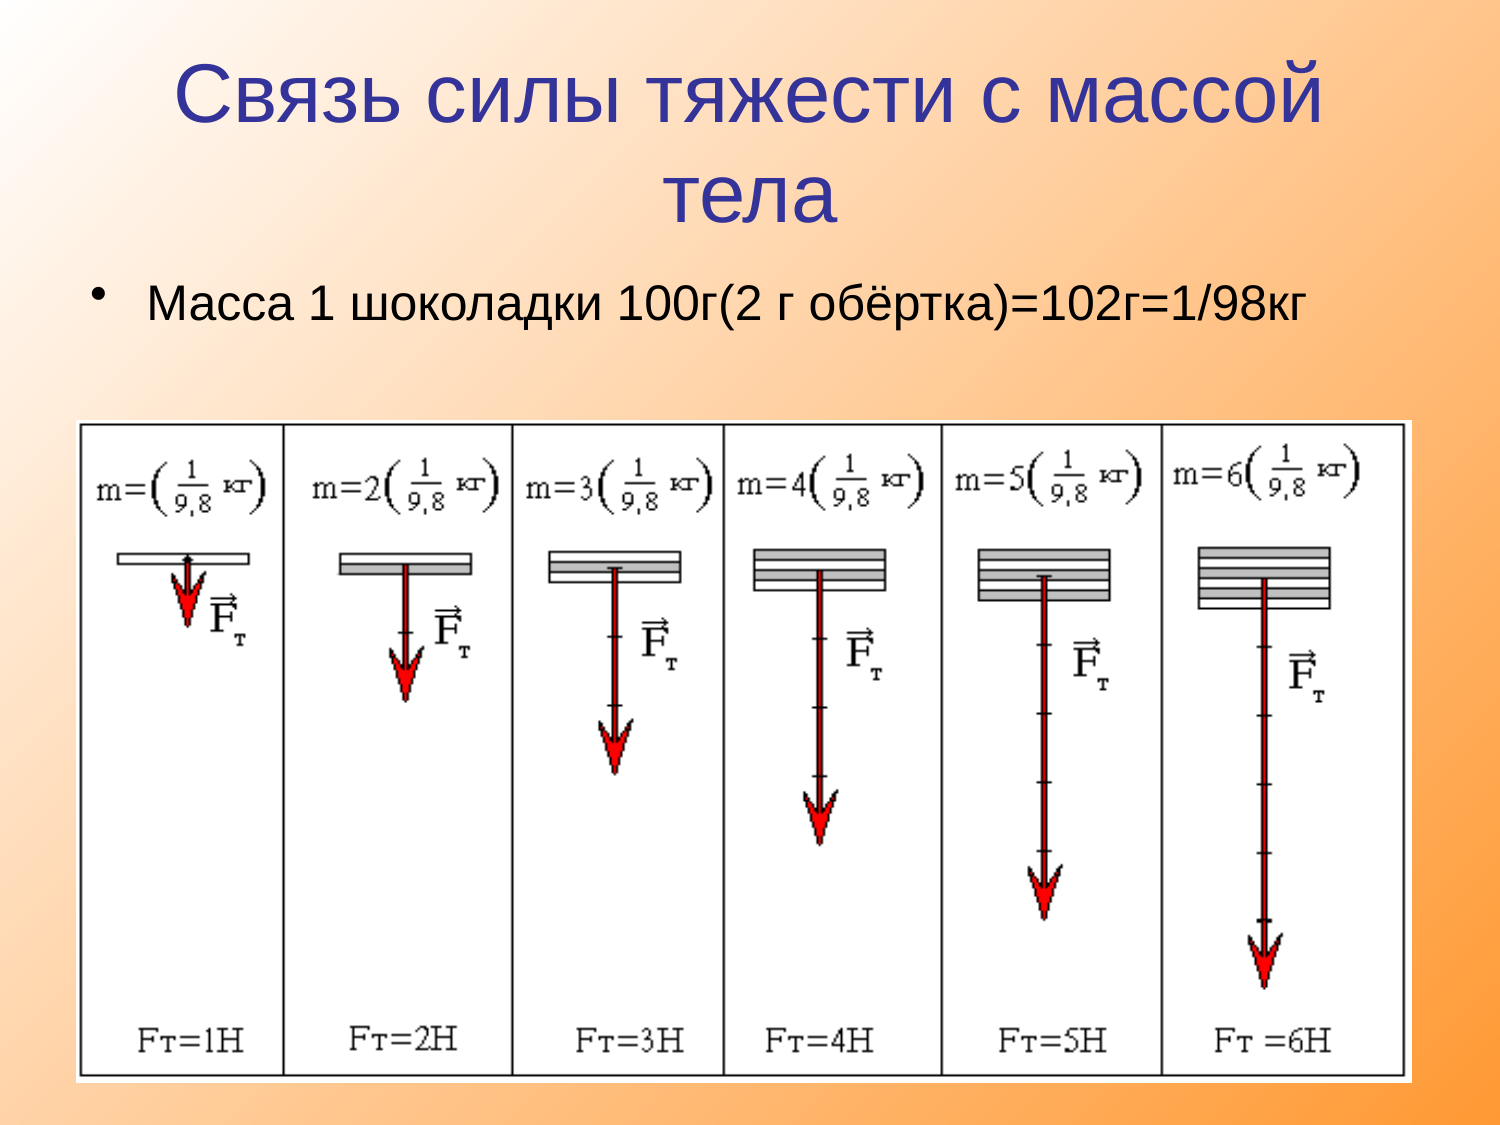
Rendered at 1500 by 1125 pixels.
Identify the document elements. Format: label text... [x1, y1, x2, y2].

list Масса 1 шоколадки 100г(2 г обёртка)=102г=1/98кг [74, 262, 1426, 1006]
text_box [76, 420, 1412, 1083]
title Связь силы тяжести с массой тела [74, 44, 1426, 233]
